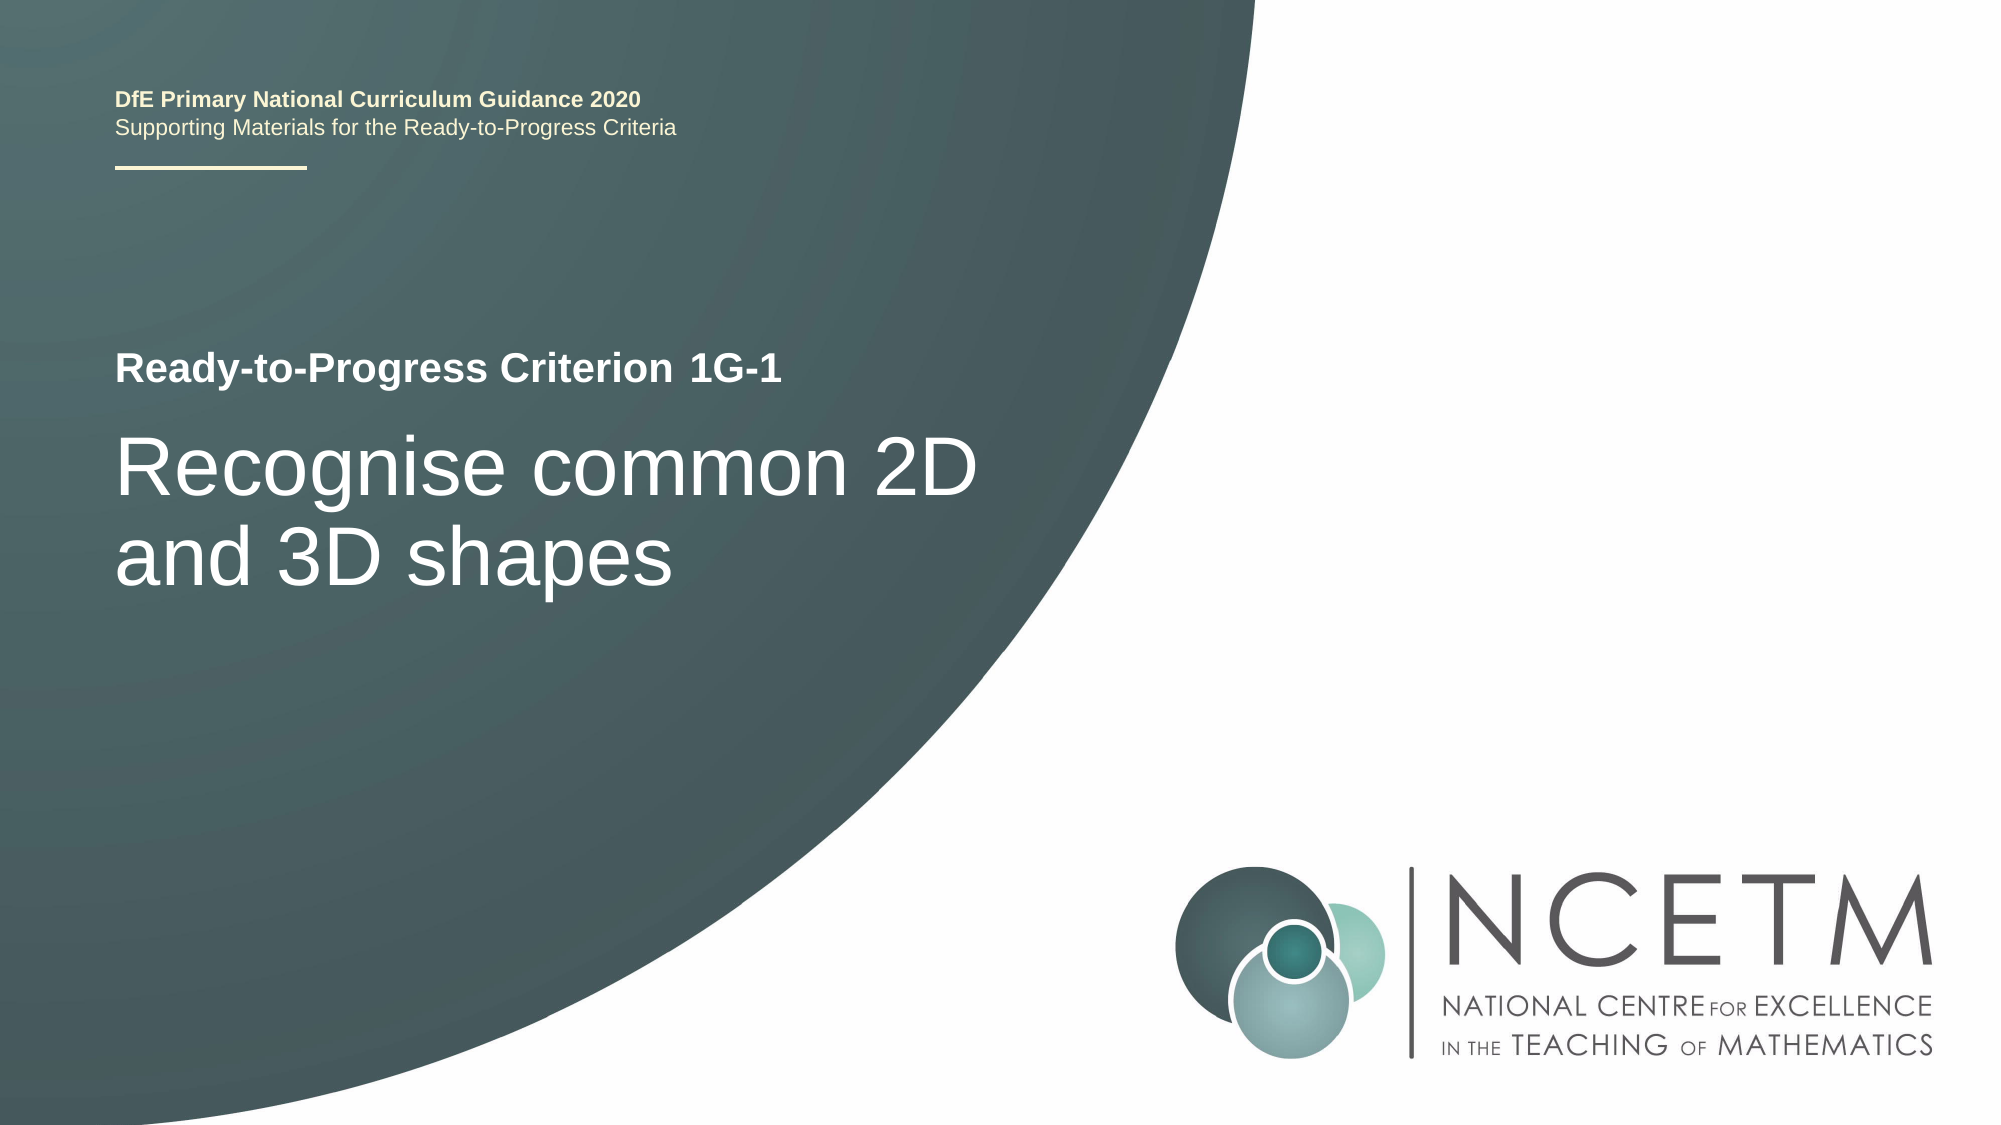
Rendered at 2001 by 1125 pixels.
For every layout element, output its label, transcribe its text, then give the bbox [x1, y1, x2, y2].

subtitle Recognise common 2D and 3D shapes [99, 416, 1000, 912]
picture [0, 0, 2001, 1125]
list 1G-1 [674, 338, 1043, 414]
